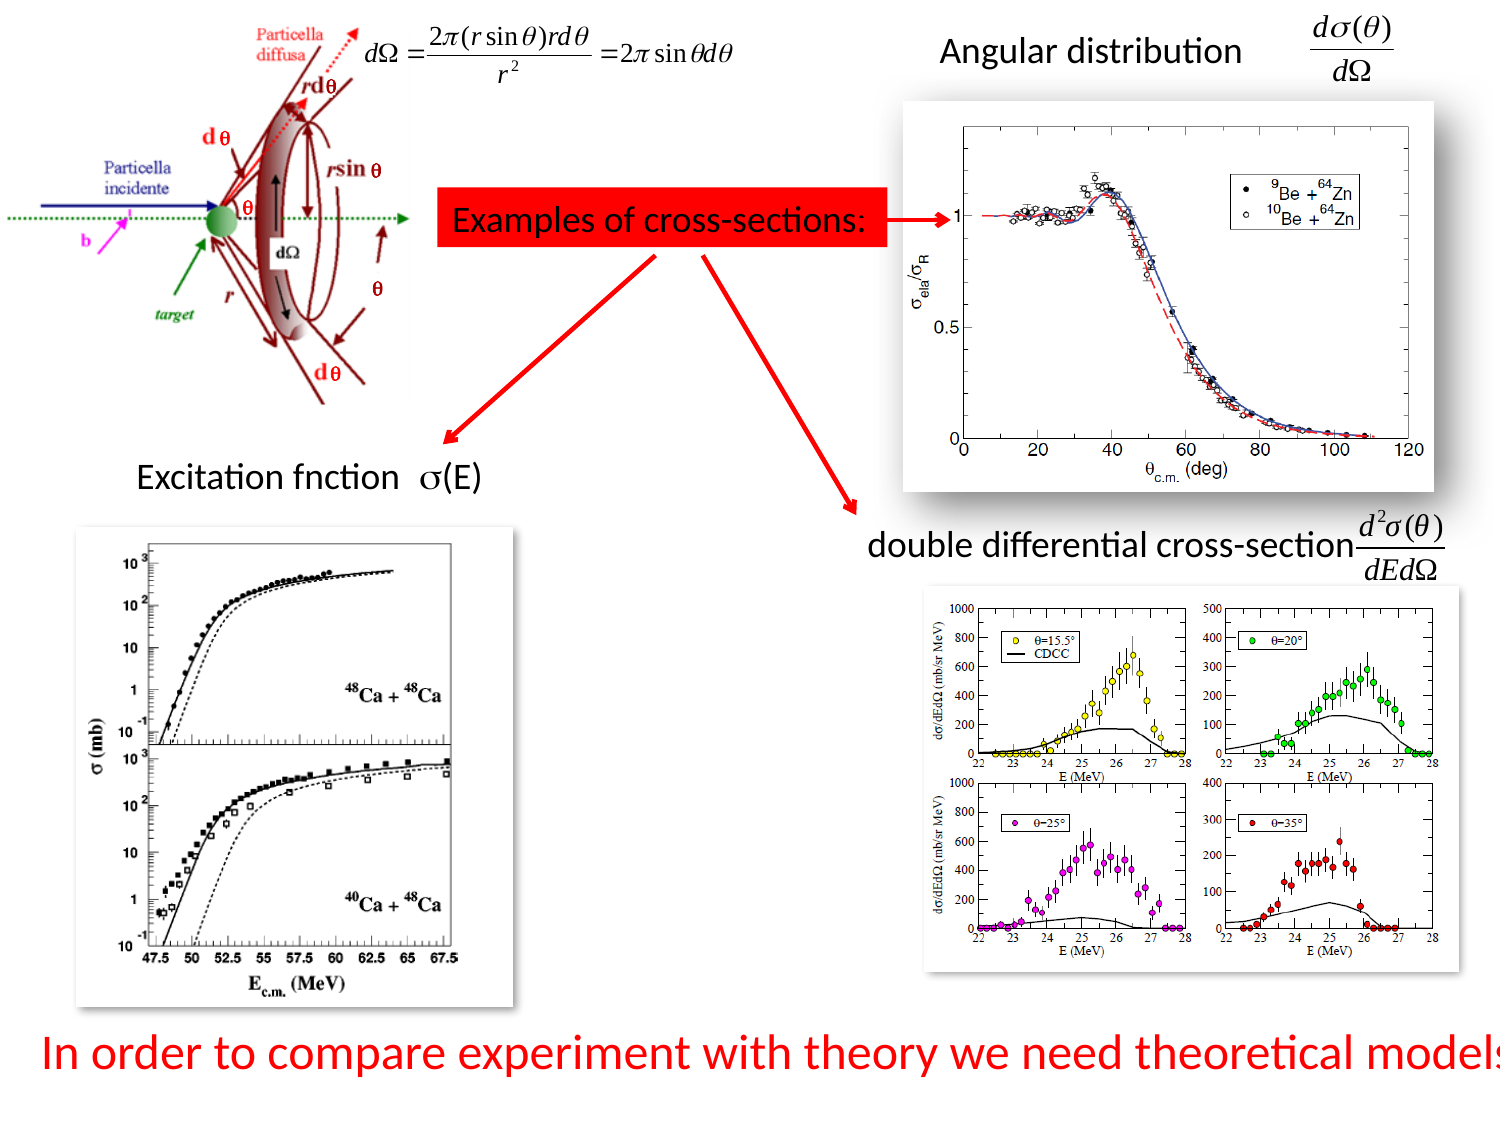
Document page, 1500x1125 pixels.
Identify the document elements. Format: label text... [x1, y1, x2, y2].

text_box In order to compare experiment with theory we need theoretical models [26, 1011, 1500, 1087]
picture [903, 101, 1434, 492]
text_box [702, 255, 857, 516]
text_box Examples of cross-sections: [442, 187, 888, 248]
text_box double differential cross-section [852, 512, 1345, 573]
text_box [1350, 504, 1449, 584]
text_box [1304, 6, 1400, 89]
picture [76, 526, 513, 1007]
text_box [5, 18, 438, 418]
picture [924, 585, 1459, 972]
text_box Excitation fnction s(E) [121, 444, 498, 505]
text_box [442, 255, 656, 445]
text_box Angular distribution [924, 19, 1267, 79]
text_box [359, 18, 740, 91]
